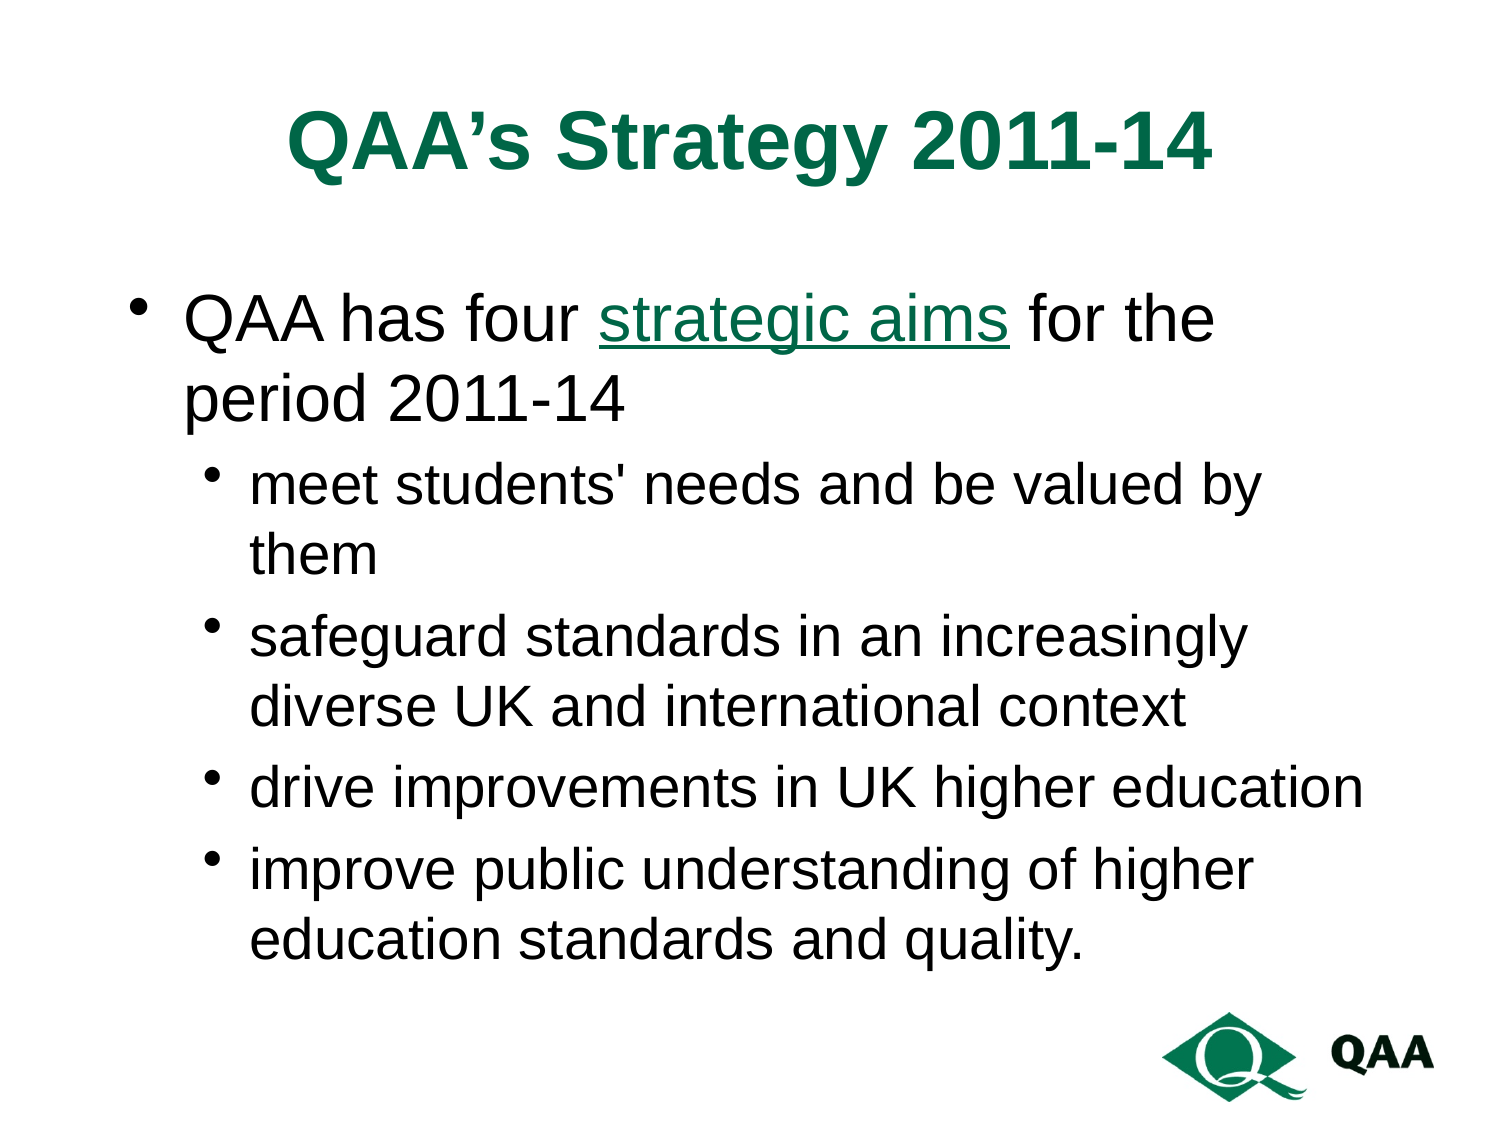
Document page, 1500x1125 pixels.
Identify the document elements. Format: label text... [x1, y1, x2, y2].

picture [1162, 1012, 1434, 1102]
list QAA has four strategic aims for the period 2011-14 meet students' needs and be valued by them safeguard standards in an increasingly diverse UK and international context drive improvements in UK higher education improve public understanding of higher education standards and quality. [112, 266, 1388, 1001]
title QAA’s Strategy 2011-14 [111, 42, 1388, 231]
